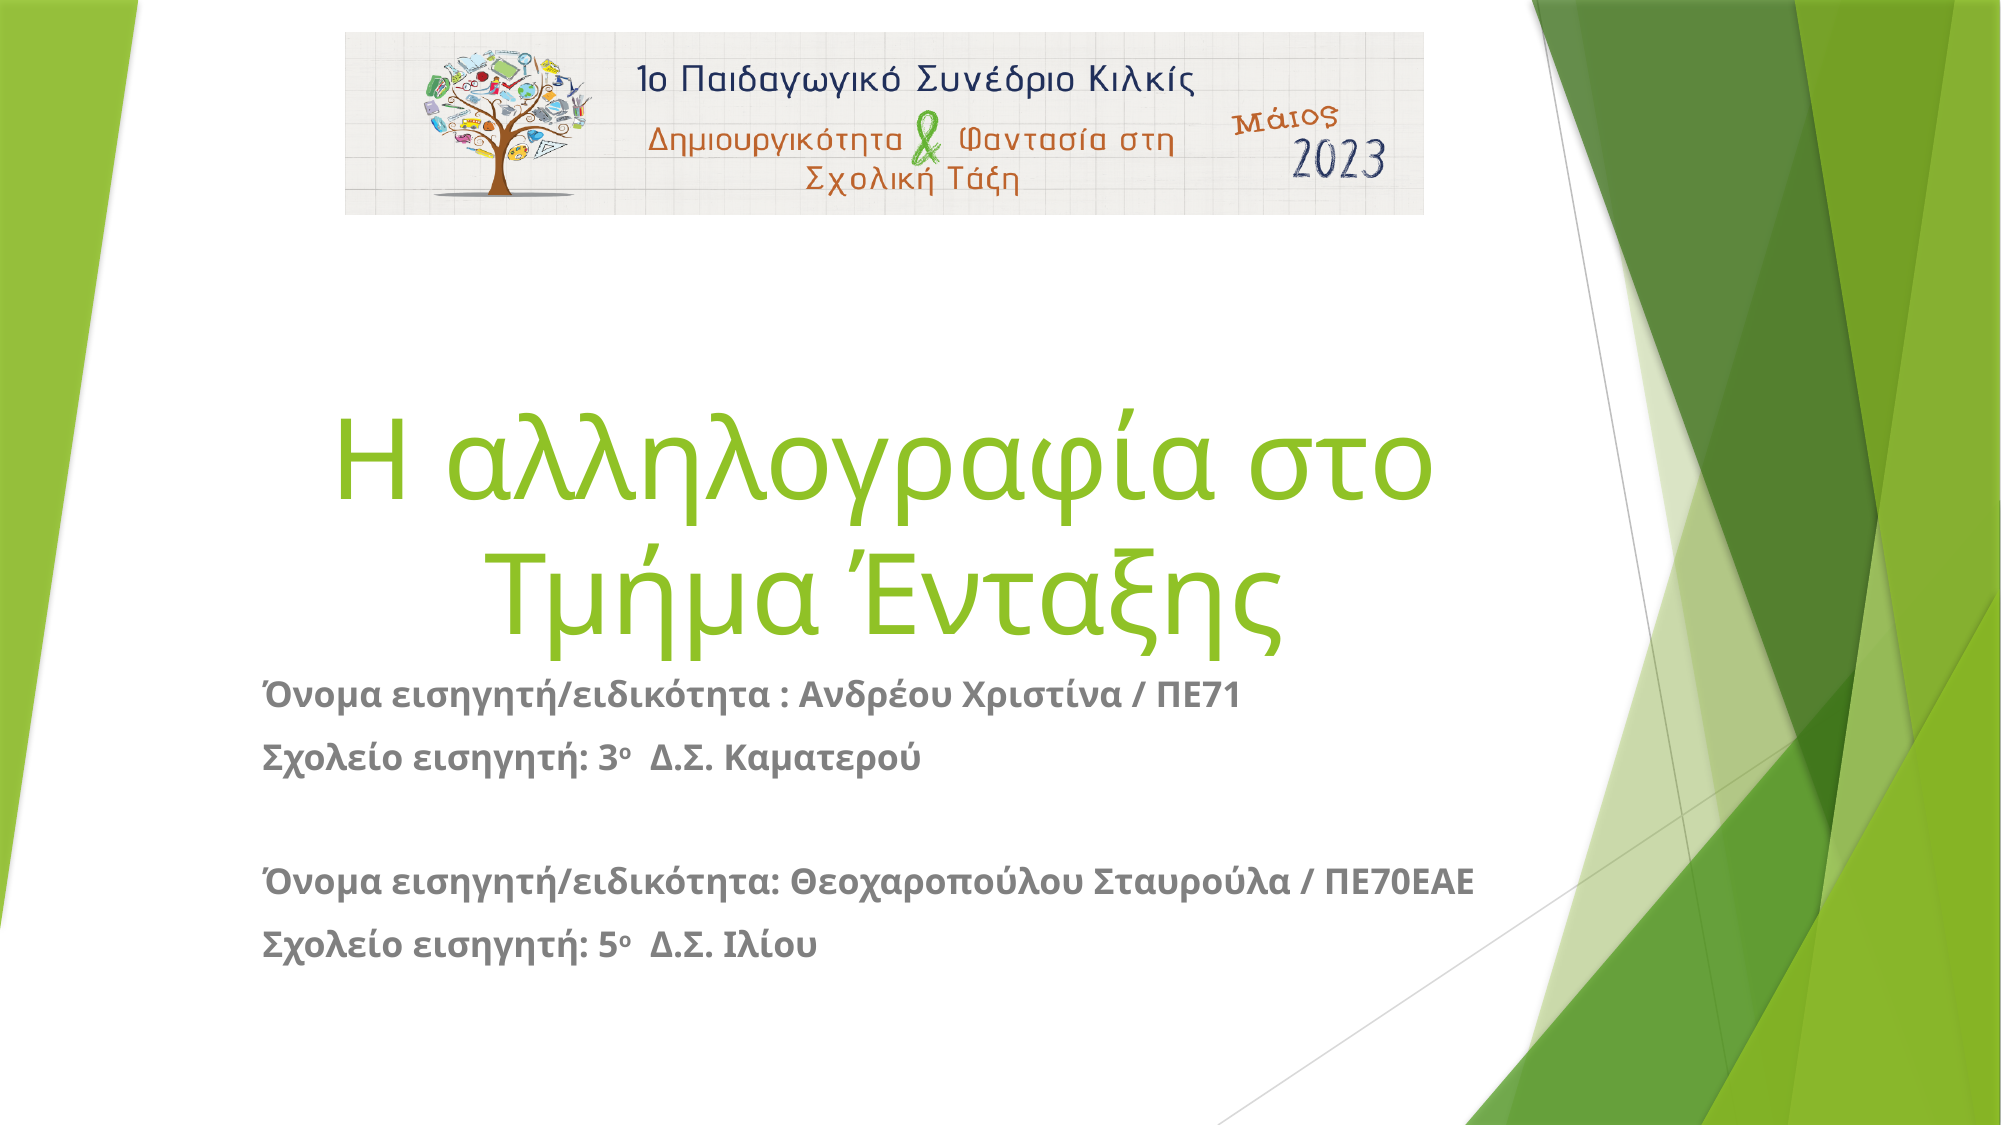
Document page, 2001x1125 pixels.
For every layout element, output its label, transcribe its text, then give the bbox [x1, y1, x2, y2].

title Η αλληλογραφία στο Τμήμα Ένταξης [247, 394, 1522, 664]
subtitle Όνομα εισηγητή/ειδικότητα : Ανδρέου Χριστίνα / ΠΕ71 Σχολείο εισηγητή: 3ο Δ.Σ. Καματερού Όνομα εισηγητή/ειδικότητα: Θεοχαροπούλου Σταυρούλα / ΠΕ70ΕΑΕ Σχολείο εισηγητή: 5ο Δ.Σ. Ιλίου [247, 664, 1522, 979]
picture [344, 32, 1424, 215]
